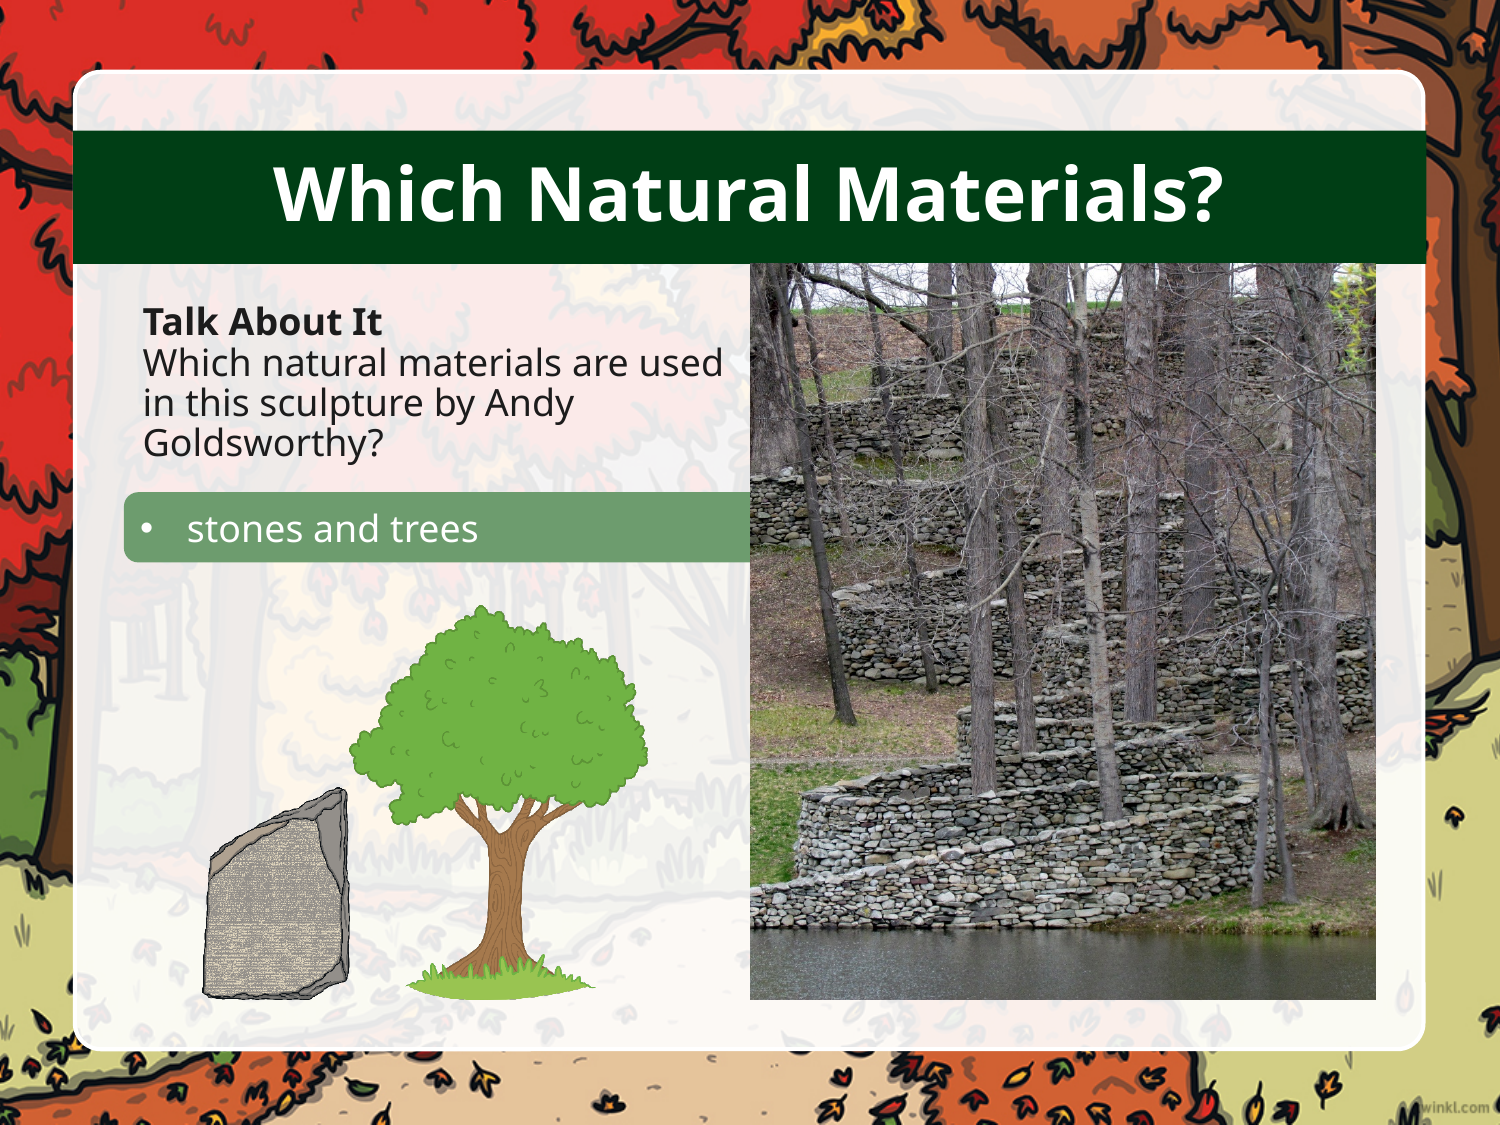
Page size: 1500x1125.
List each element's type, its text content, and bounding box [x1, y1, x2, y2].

text_box Talk About It Which natural materials are used in this sculpture by Andy Goldsworthy? [123, 303, 739, 466]
picture [0, 0, 1500, 1125]
text_box stones and trees [122, 491, 749, 564]
title Which Natural Materials? [71, 129, 1428, 266]
